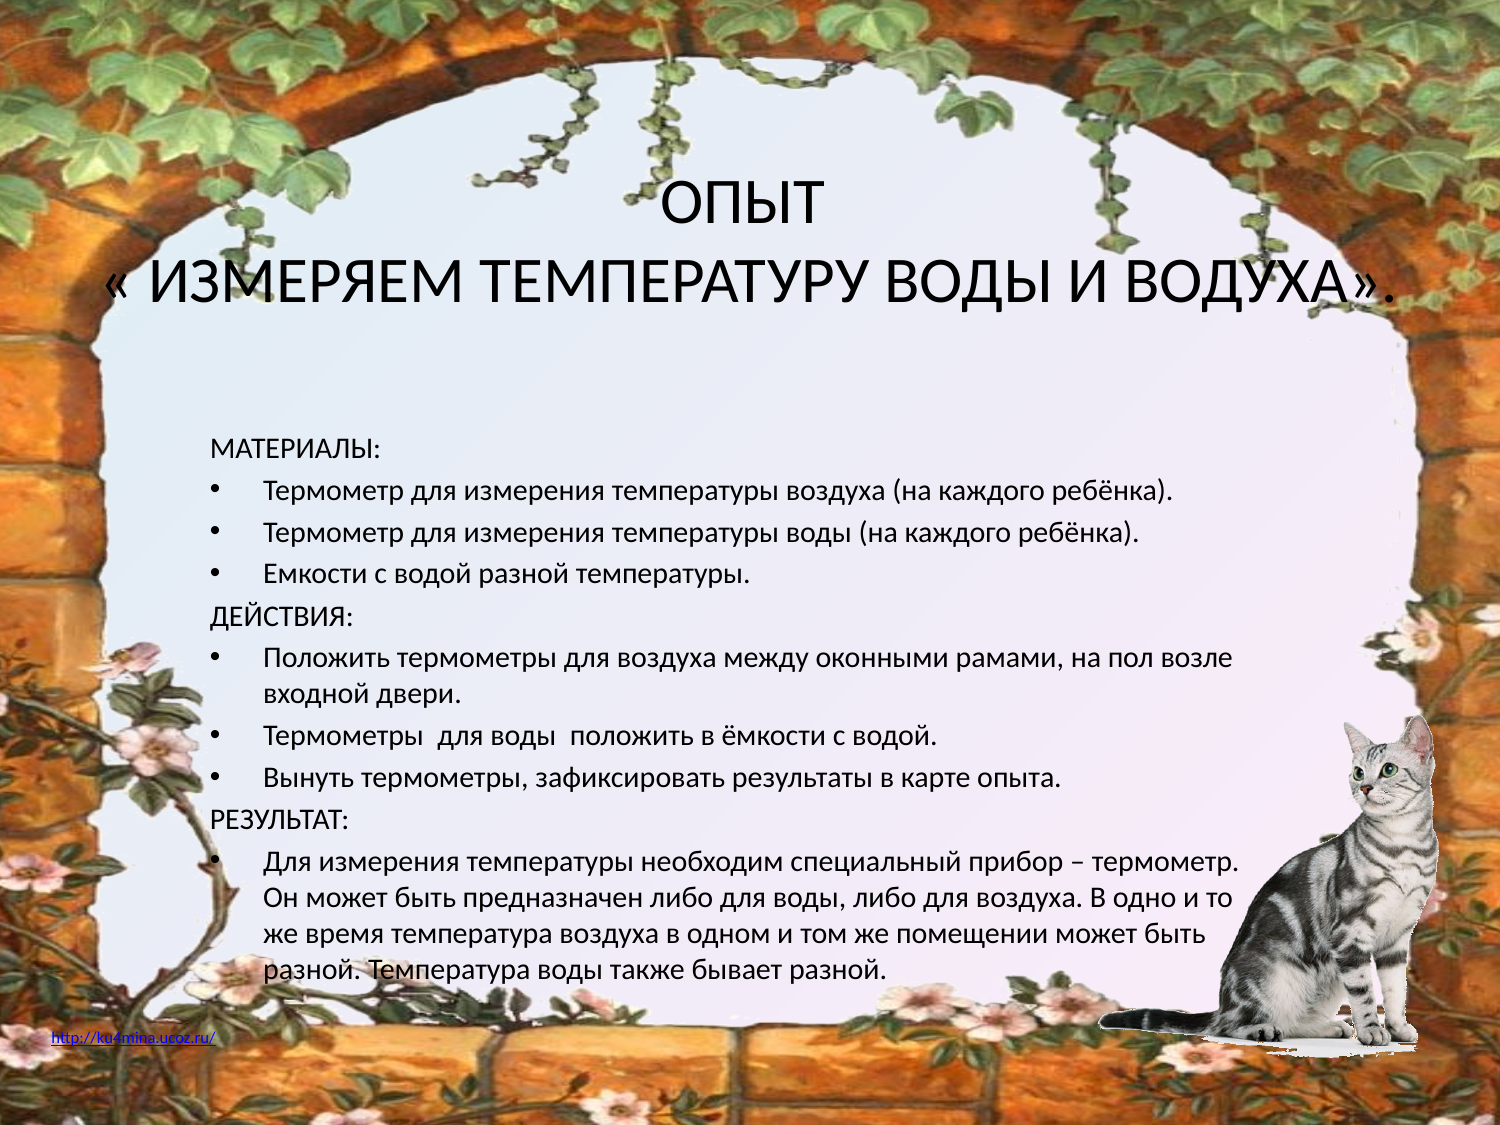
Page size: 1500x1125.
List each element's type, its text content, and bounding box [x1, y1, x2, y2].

title ОПЫТ « ИЗМЕРЯЕМ ТЕМПЕРАТУРУ ВОДЫ И ВОДУХА». [75, 149, 1425, 421]
picture [0, 0, 1500, 1125]
list МАТЕРИАЛЫ: Термометр для измерения температуры воздуха (на каждого ребёнка). Термометр для измерения температуры воды (на каждого ребёнка). Емкости с водой разной температуры. ДЕЙСТВИЯ: Положить термометры для воздуха между оконными рамами, на пол возле входной двери. Термометры для воды положить в ёмкости с водой. Вынуть термометры, зафиксировать результаты в карте опыта. РЕЗУЛЬТАТ: Для измерения температуры необходим специальный прибор – термометр. Он может быть предназначен либо для воды, либо для воздуха. В одно и то же время температура воздуха в одном и том же помещении может быть разной. Температура воды также бывает разной. [194, 420, 1258, 1005]
